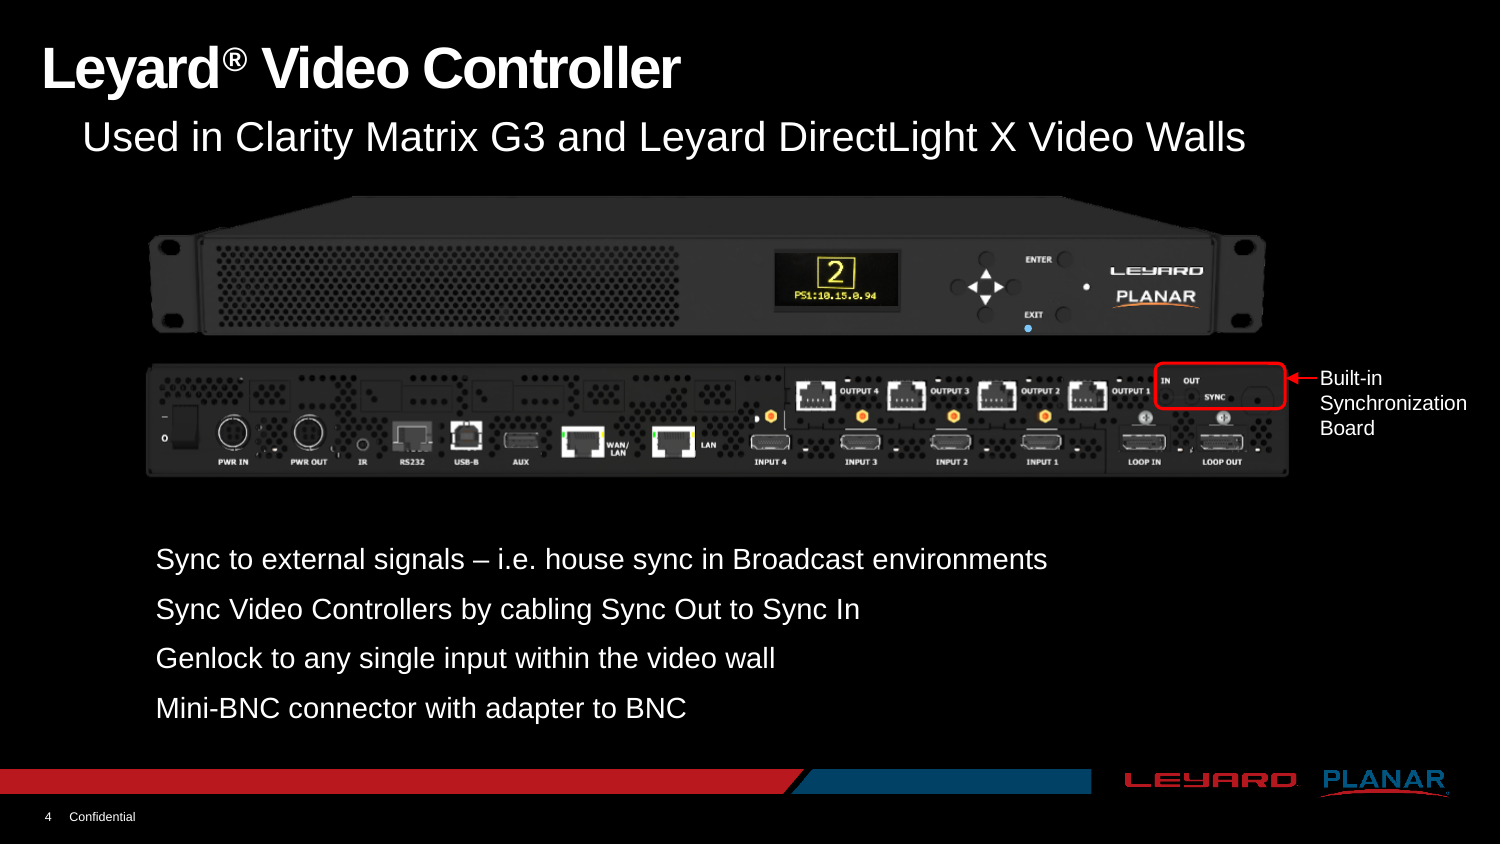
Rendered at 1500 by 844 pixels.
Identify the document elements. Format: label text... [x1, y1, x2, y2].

title Leyard® Video Controller [26, 22, 1302, 99]
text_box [140, 189, 1279, 347]
list Sync to external signals – i.e. house sync in Broadcast environments Sync Video Controllers by cabling Sync Out to Sync In Genlock to any single input within the video wall Mini-BNC connector with adapter to BNC [129, 533, 1452, 748]
list Used in Clarity Matrix G3 and Leyard DirectLight X Video Walls [56, 101, 1480, 164]
picture [140, 356, 1295, 484]
picture [0, 769, 1092, 794]
picture [1388, 770, 1395, 778]
picture [1111, 770, 1452, 798]
list Built-in Synchronization Board [1293, 357, 1500, 572]
